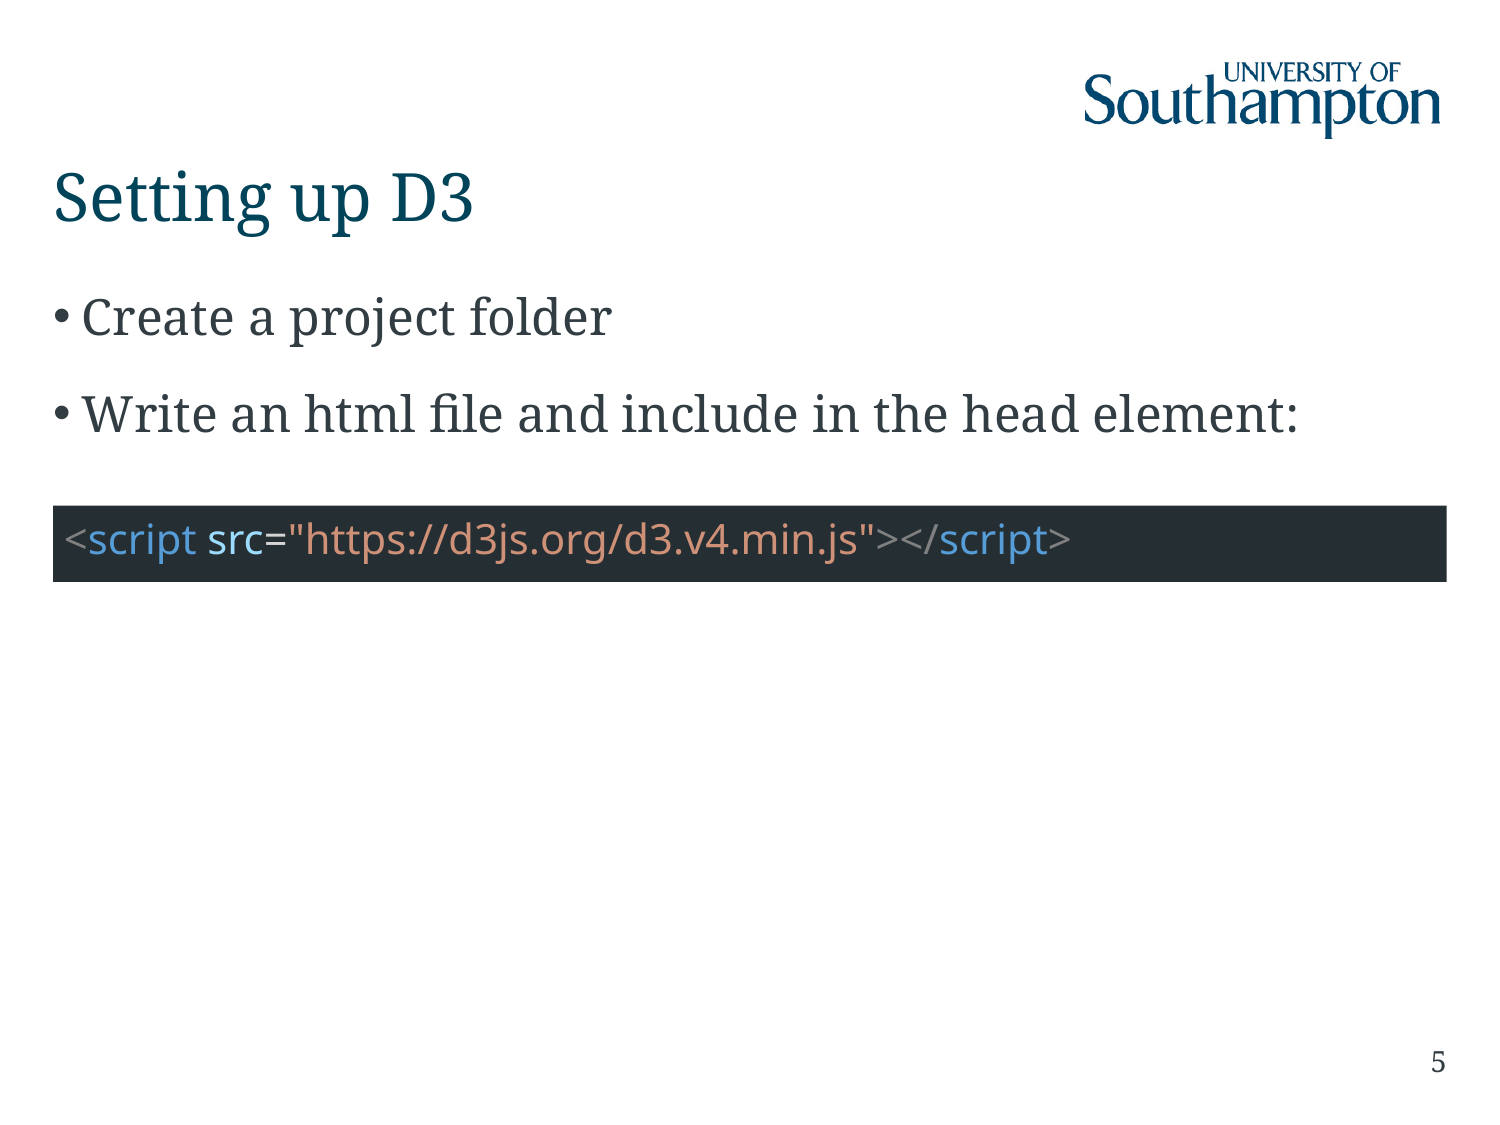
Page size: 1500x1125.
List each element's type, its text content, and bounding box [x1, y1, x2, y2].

slide_number 5 [1159, 1035, 1448, 1088]
title Setting up D3 [52, 147, 1448, 255]
picture [1085, 62, 1440, 139]
text_box <script src="https://d3js.org/d3.v4.min.js"></script> [53, 505, 1447, 582]
list Create a project folder Write an html file and include in the head element: [52, 277, 1448, 466]
